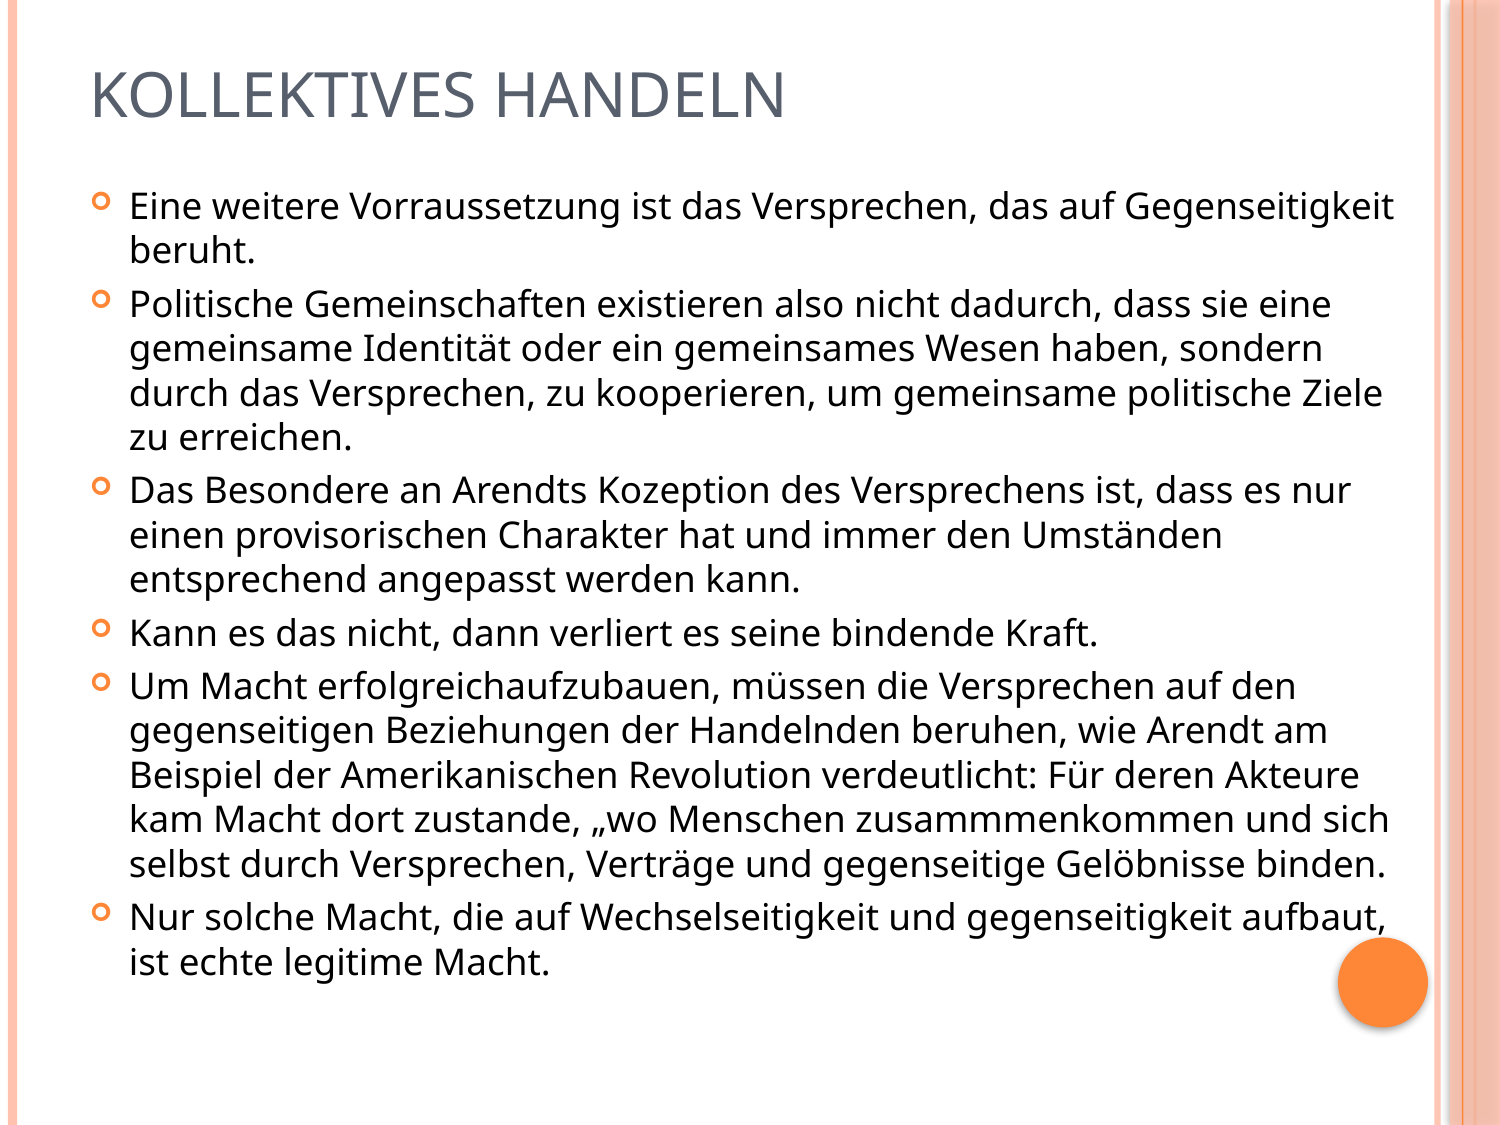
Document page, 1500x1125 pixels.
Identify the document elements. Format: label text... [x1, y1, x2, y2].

title Kollektives Handeln [75, 45, 1425, 138]
list Eine weitere Vorraussetzung ist das Versprechen, das auf Gegenseitigkeit beruht. Politische Gemeinschaften existieren also nicht dadurch, dass sie eine gemeinsame Identität oder ein gemeinsames Wesen haben, sondern durch das Versprechen, zu kooperieren, um gemeinsame politische Ziele zu erreichen. Das Besondere an Arendts Kozeption des Versprechens ist, dass es nur einen provisorischen Charakter hat und immer den Umständen entsprechend angepasst werden kann. Kann es das nicht, dann verliert es seine bindende Kraft. Um Macht erfolgreichaufzubauen, müssen die Versprechen auf den gegenseitigen Beziehungen der Handelnden beruhen, wie Arendt am Beispiel der Amerikanischen Revolution verdeutlicht: Für deren Akteure kam Macht dort zustande, „wo Menschen zusammmenkommen und sich selbst durch Versprechen, Verträge und gegenseitige Gelöbnisse binden. Nur solche Macht, die auf Wechselseitigkeit und gegenseitigkeit aufbaut, ist echte legitime Macht. [75, 174, 1425, 1005]
